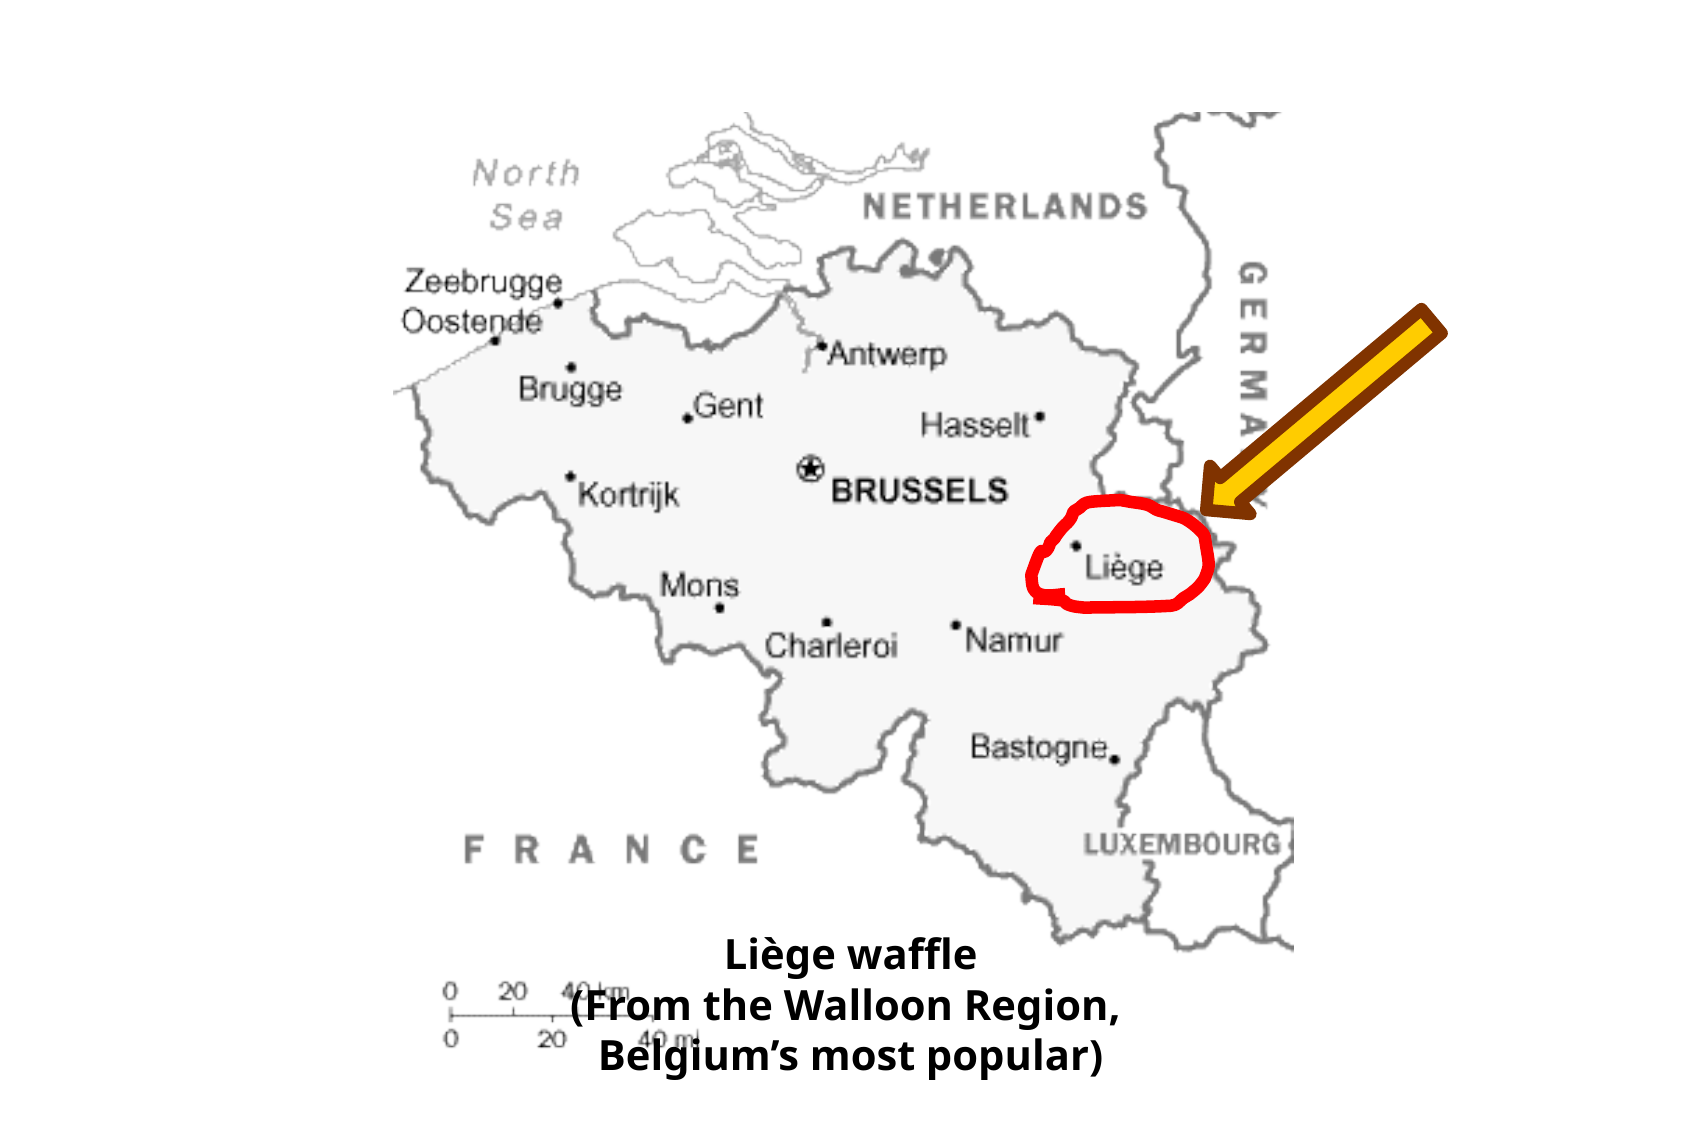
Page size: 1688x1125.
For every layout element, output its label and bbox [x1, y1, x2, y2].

text_box [1298, 309, 1442, 454]
picture [393, 112, 1294, 1086]
